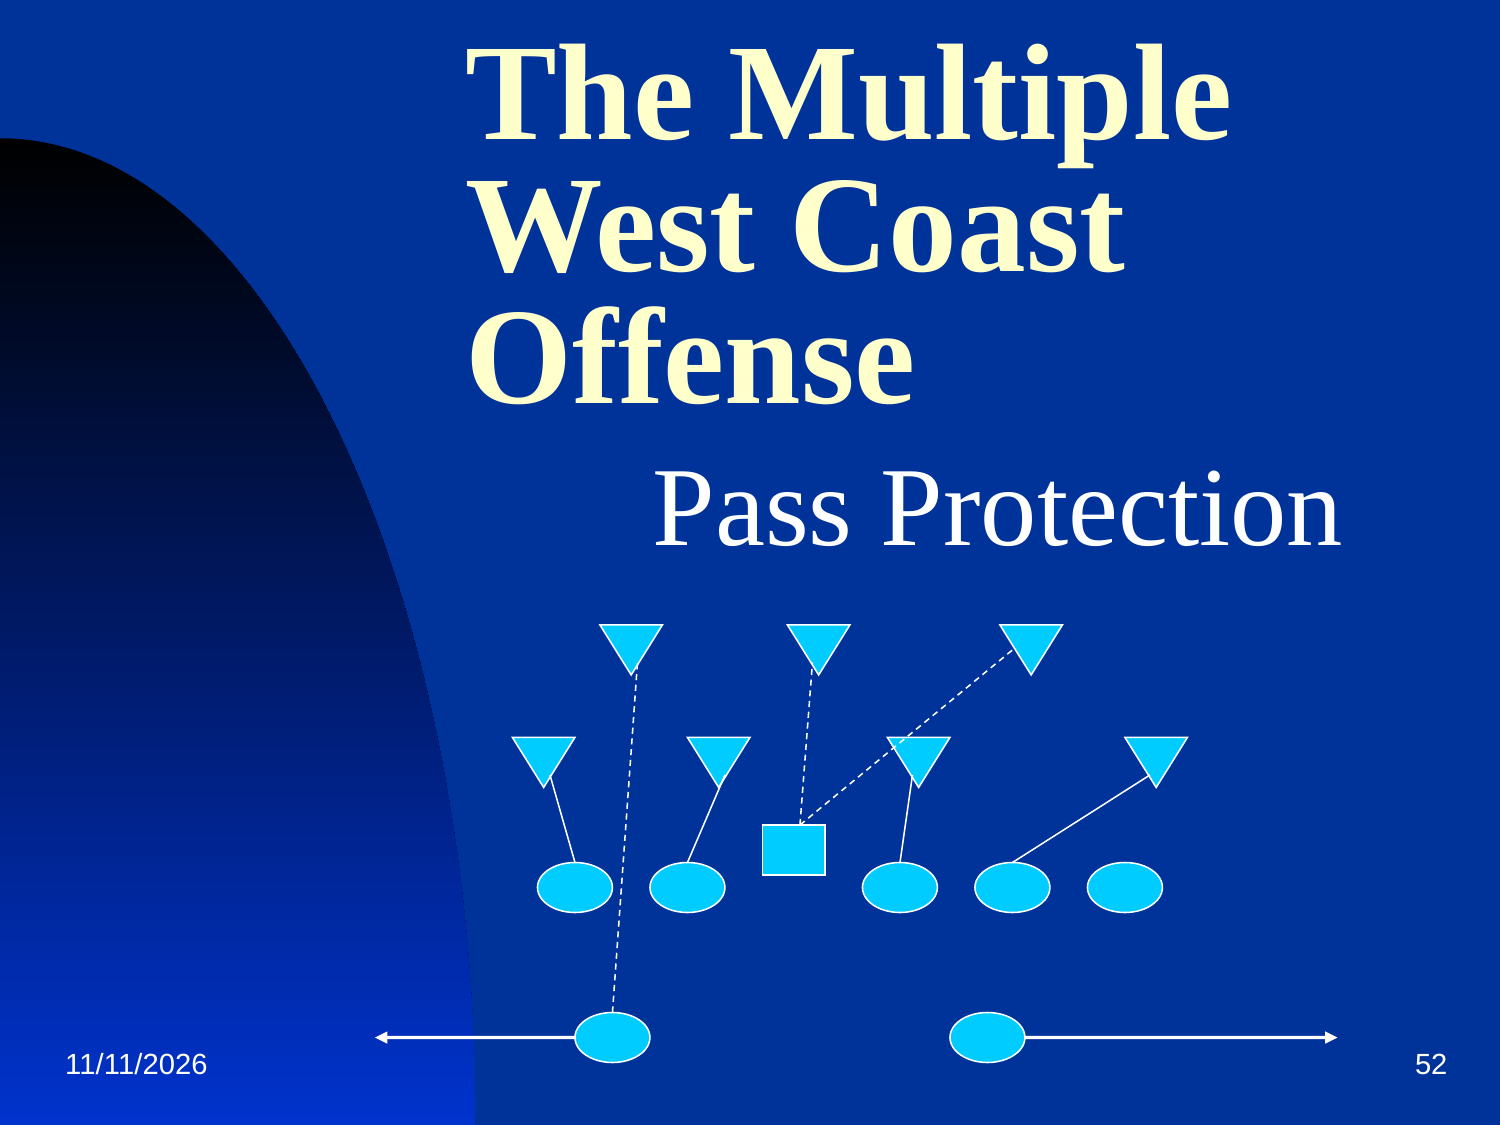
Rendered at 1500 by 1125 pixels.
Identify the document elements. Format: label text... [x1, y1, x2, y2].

text_box [1124, 737, 1188, 788]
text_box [862, 862, 938, 913]
text_box [1087, 862, 1163, 913]
text_box [887, 737, 950, 788]
text_box [787, 624, 850, 675]
text_box [1024, 1031, 1338, 1044]
text_box [375, 1031, 575, 1044]
text_box [575, 1012, 650, 1063]
text_box [649, 862, 725, 913]
text_box [949, 1012, 1025, 1063]
text_box [974, 862, 1050, 913]
text_box [687, 737, 750, 788]
text_box [999, 624, 1063, 675]
slide_number 52 [1149, 1025, 1463, 1100]
text_box [512, 737, 575, 788]
text_box [762, 825, 825, 875]
title The Multiple West Coast Offense [450, 187, 1500, 438]
subtitle Pass Protection [637, 425, 1388, 713]
text_box [537, 862, 613, 913]
text_box [599, 624, 663, 675]
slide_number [50, 1025, 363, 1100]
